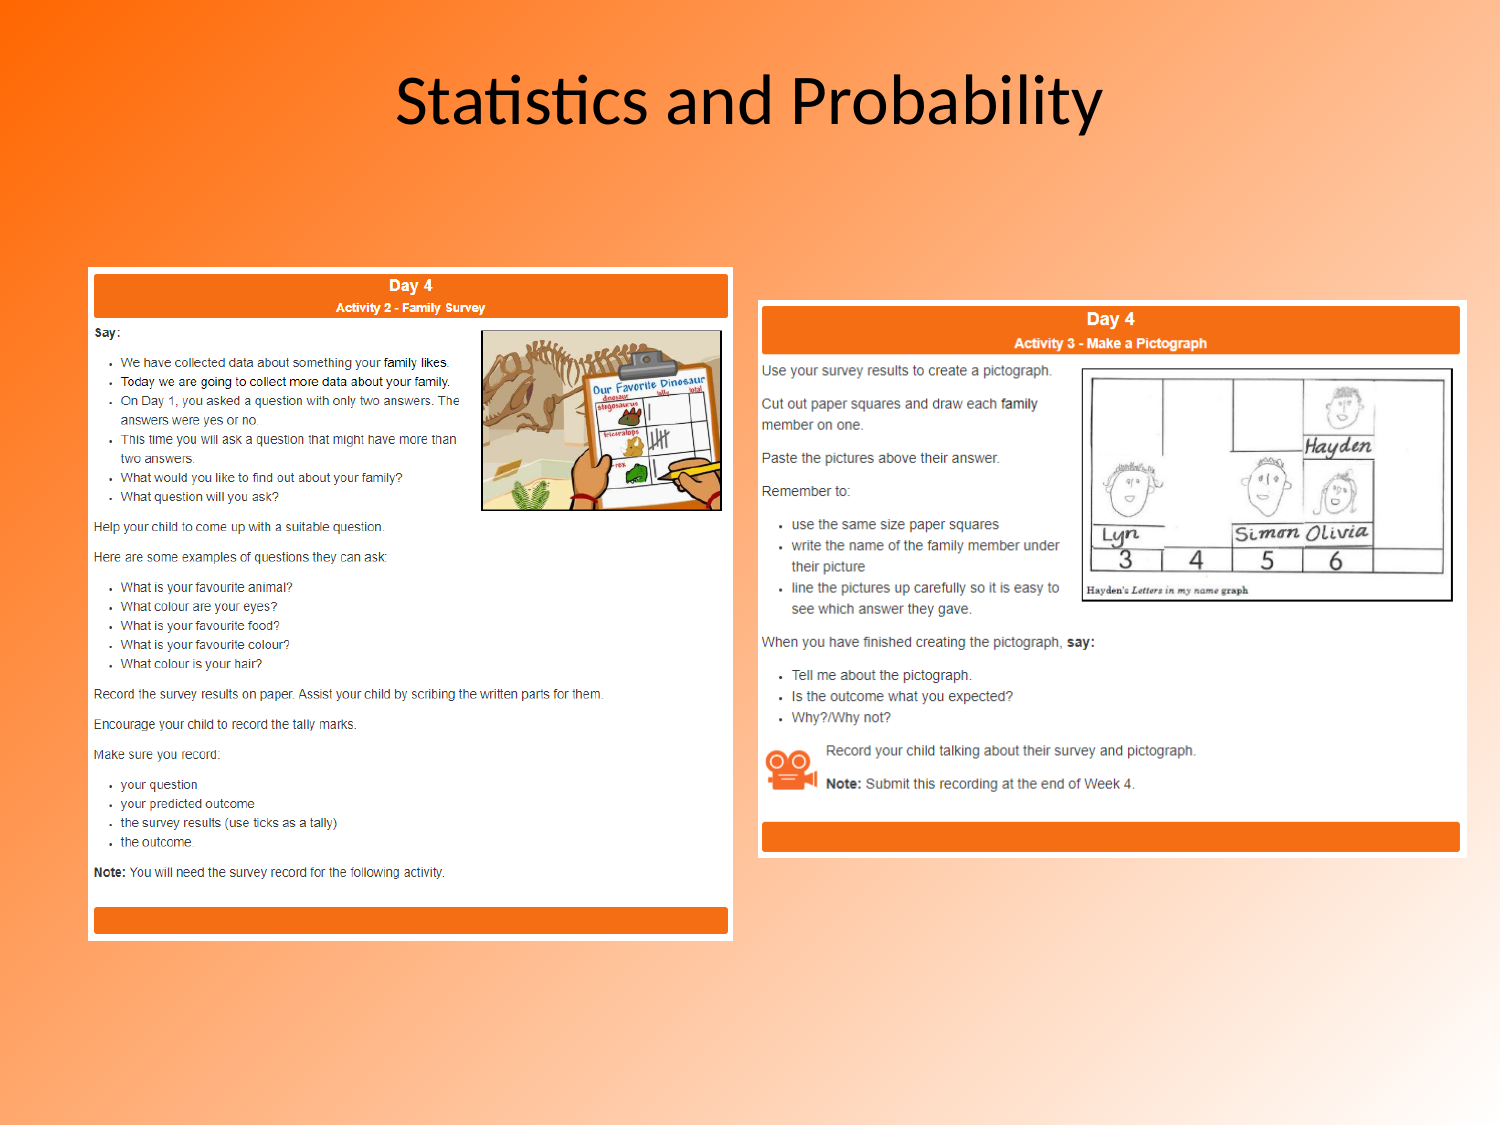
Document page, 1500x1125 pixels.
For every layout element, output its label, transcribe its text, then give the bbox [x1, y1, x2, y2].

picture [758, 300, 1467, 859]
picture [88, 266, 733, 941]
title Statistics and Probability [75, 45, 1425, 233]
